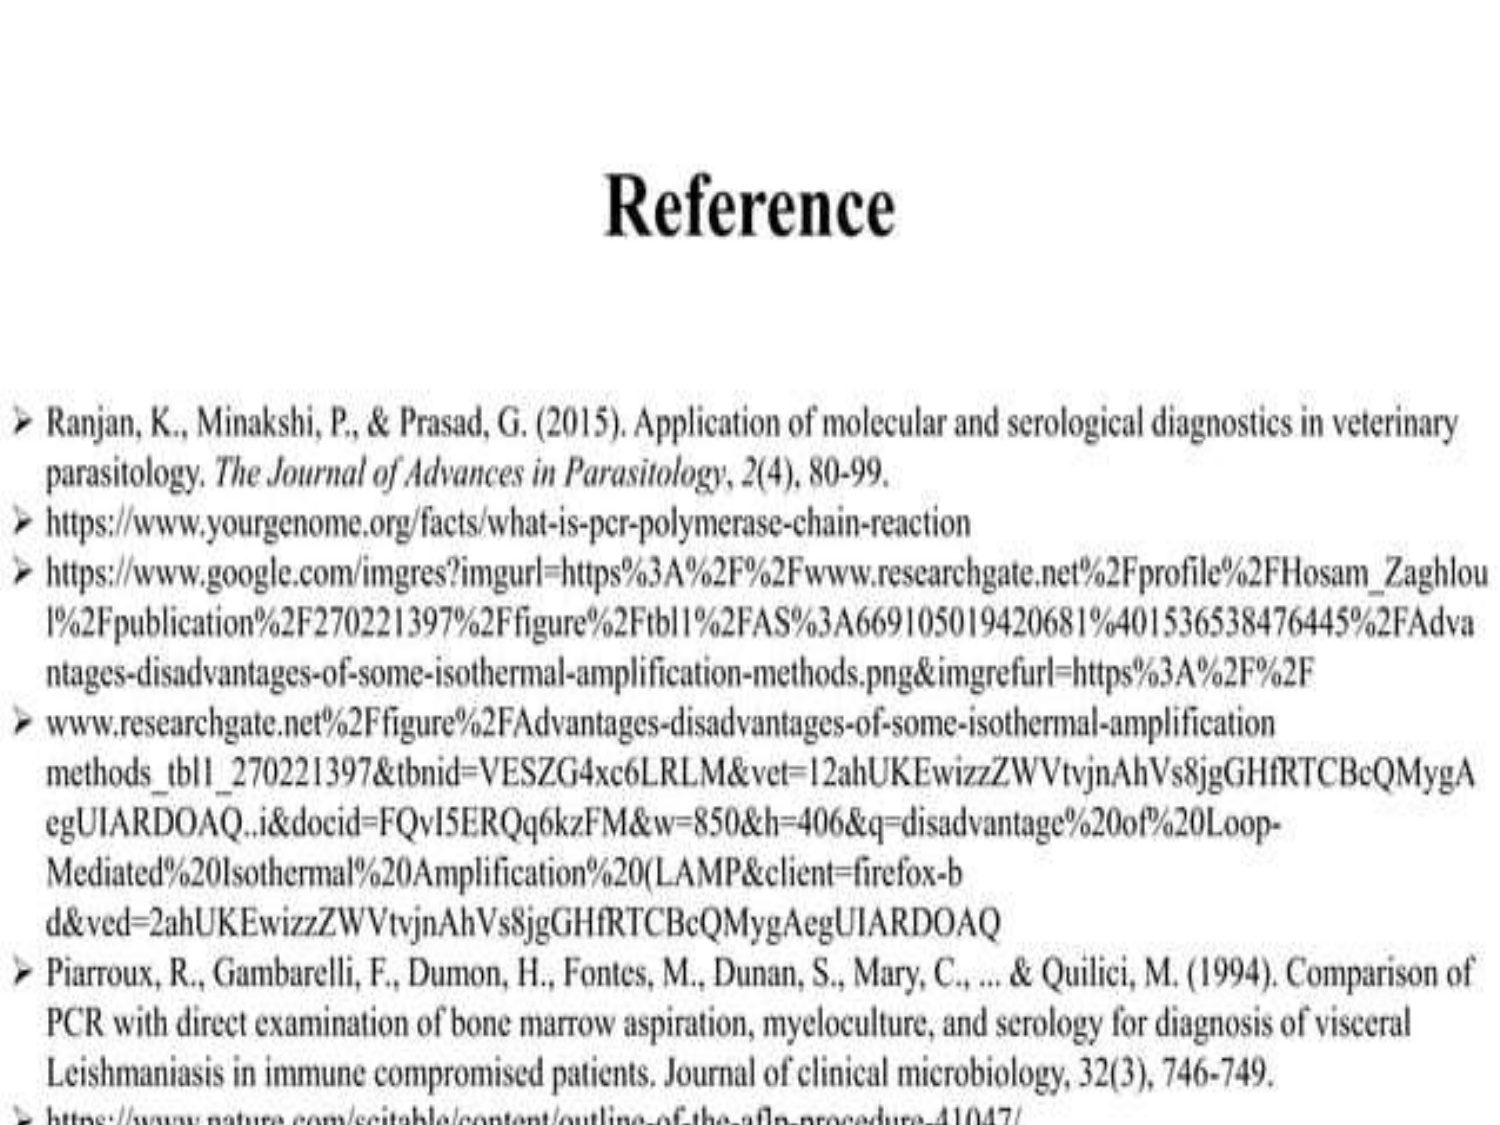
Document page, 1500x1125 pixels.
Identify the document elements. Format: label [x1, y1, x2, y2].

picture [0, 139, 1500, 1125]
